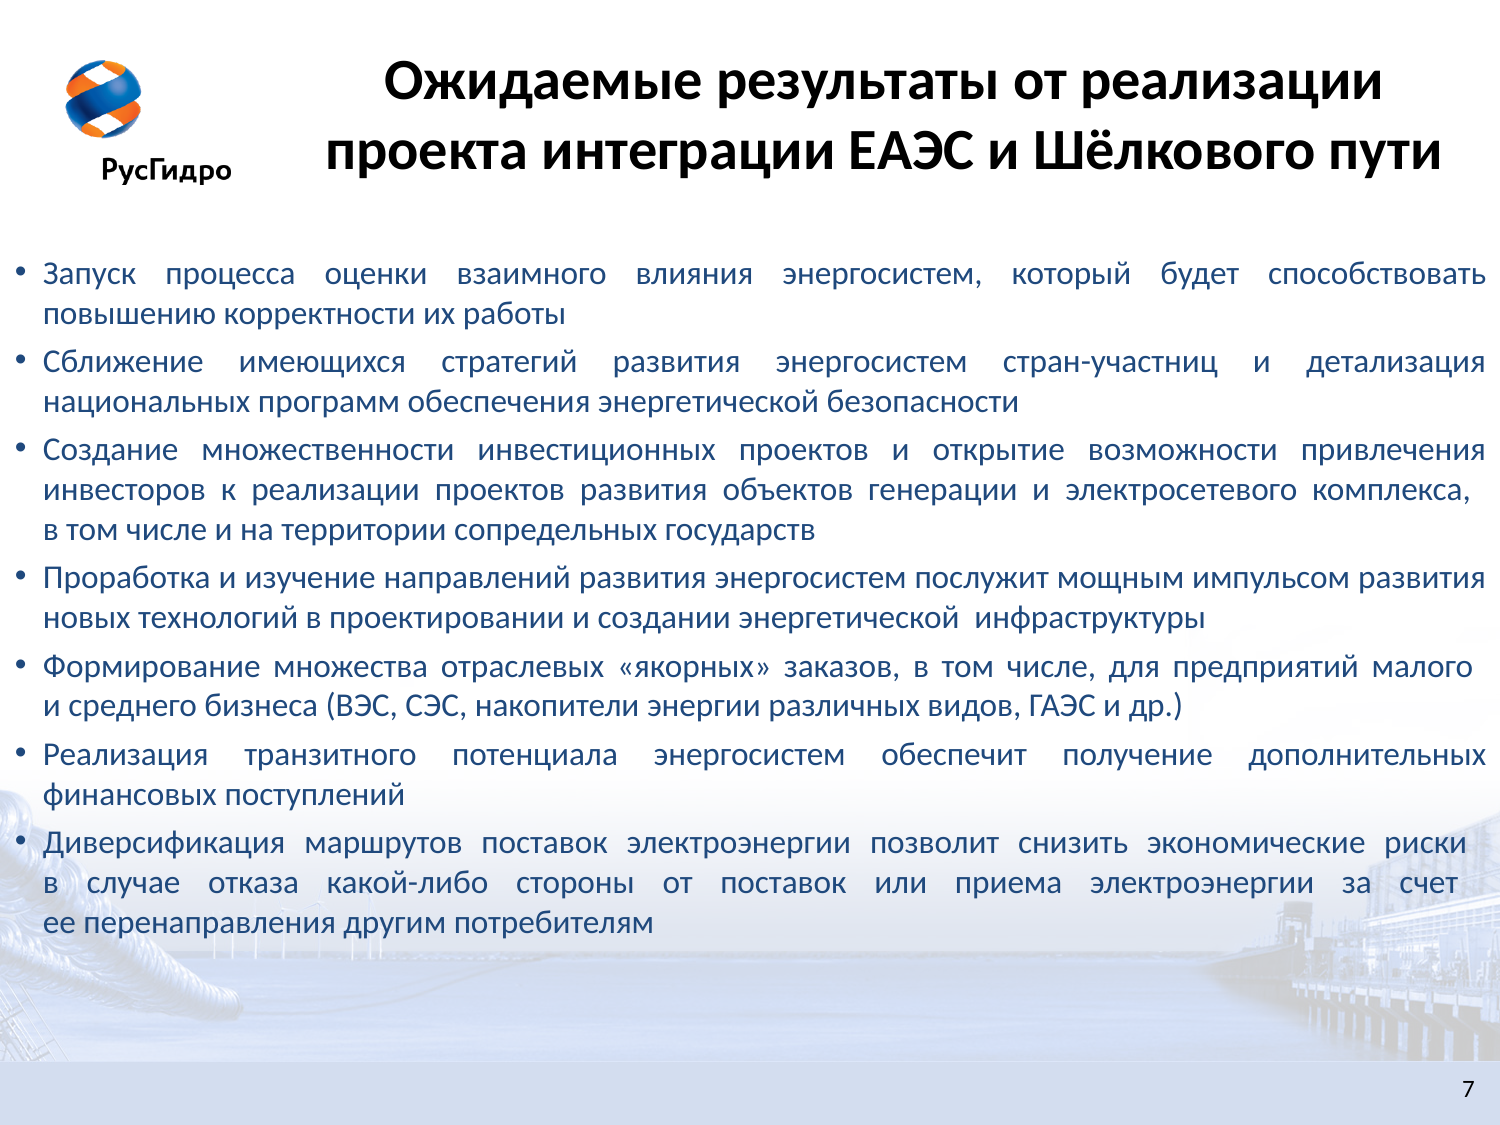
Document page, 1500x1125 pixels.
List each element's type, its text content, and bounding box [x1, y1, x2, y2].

slide_number 7 [1139, 1057, 1491, 1118]
text_box Ожидаемые результаты от реализации проекта интеграции ЕАЭС и Шёлкового пути [265, 2, 1500, 220]
picture [64, 60, 231, 185]
text_box Запуск процесса оценки взаимного влияния энергосистем, который будет способствовать повышению корректности их работы Сближение имеющихся стратегий развития энергосистем стран-участниц и детализация национальных программ обеспечения энергетической безопасности Создание множественности инвестиционных проектов и открытие возможности привлечения инвесторов к реализации проектов развития объектов генерации и электросетевого комплекса, в том числе и на территории сопредельных государств Проработка и изучение направлений развития энергосистем послужит мощным импульсом развития новых технологий в проектировании и создании энергетической инфраструктуры Формирование множества отраслевых «якорных» заказов, в том числе, для предприятий малого и среднего бизнеса (ВЭС, СЭС, накопители энергии различных видов, ГАЭС и др.) Реализация транзитного потенциала энергосистем обеспечит получение дополнительных финансовых поступлений Диверсификация маршрутов поставок электроэнергии позволит снизить экономические риски в случае отказа какой-либо стороны от поставок или приема электроэнергии за счет ее перенаправления другим потребителям [0, 243, 1500, 948]
